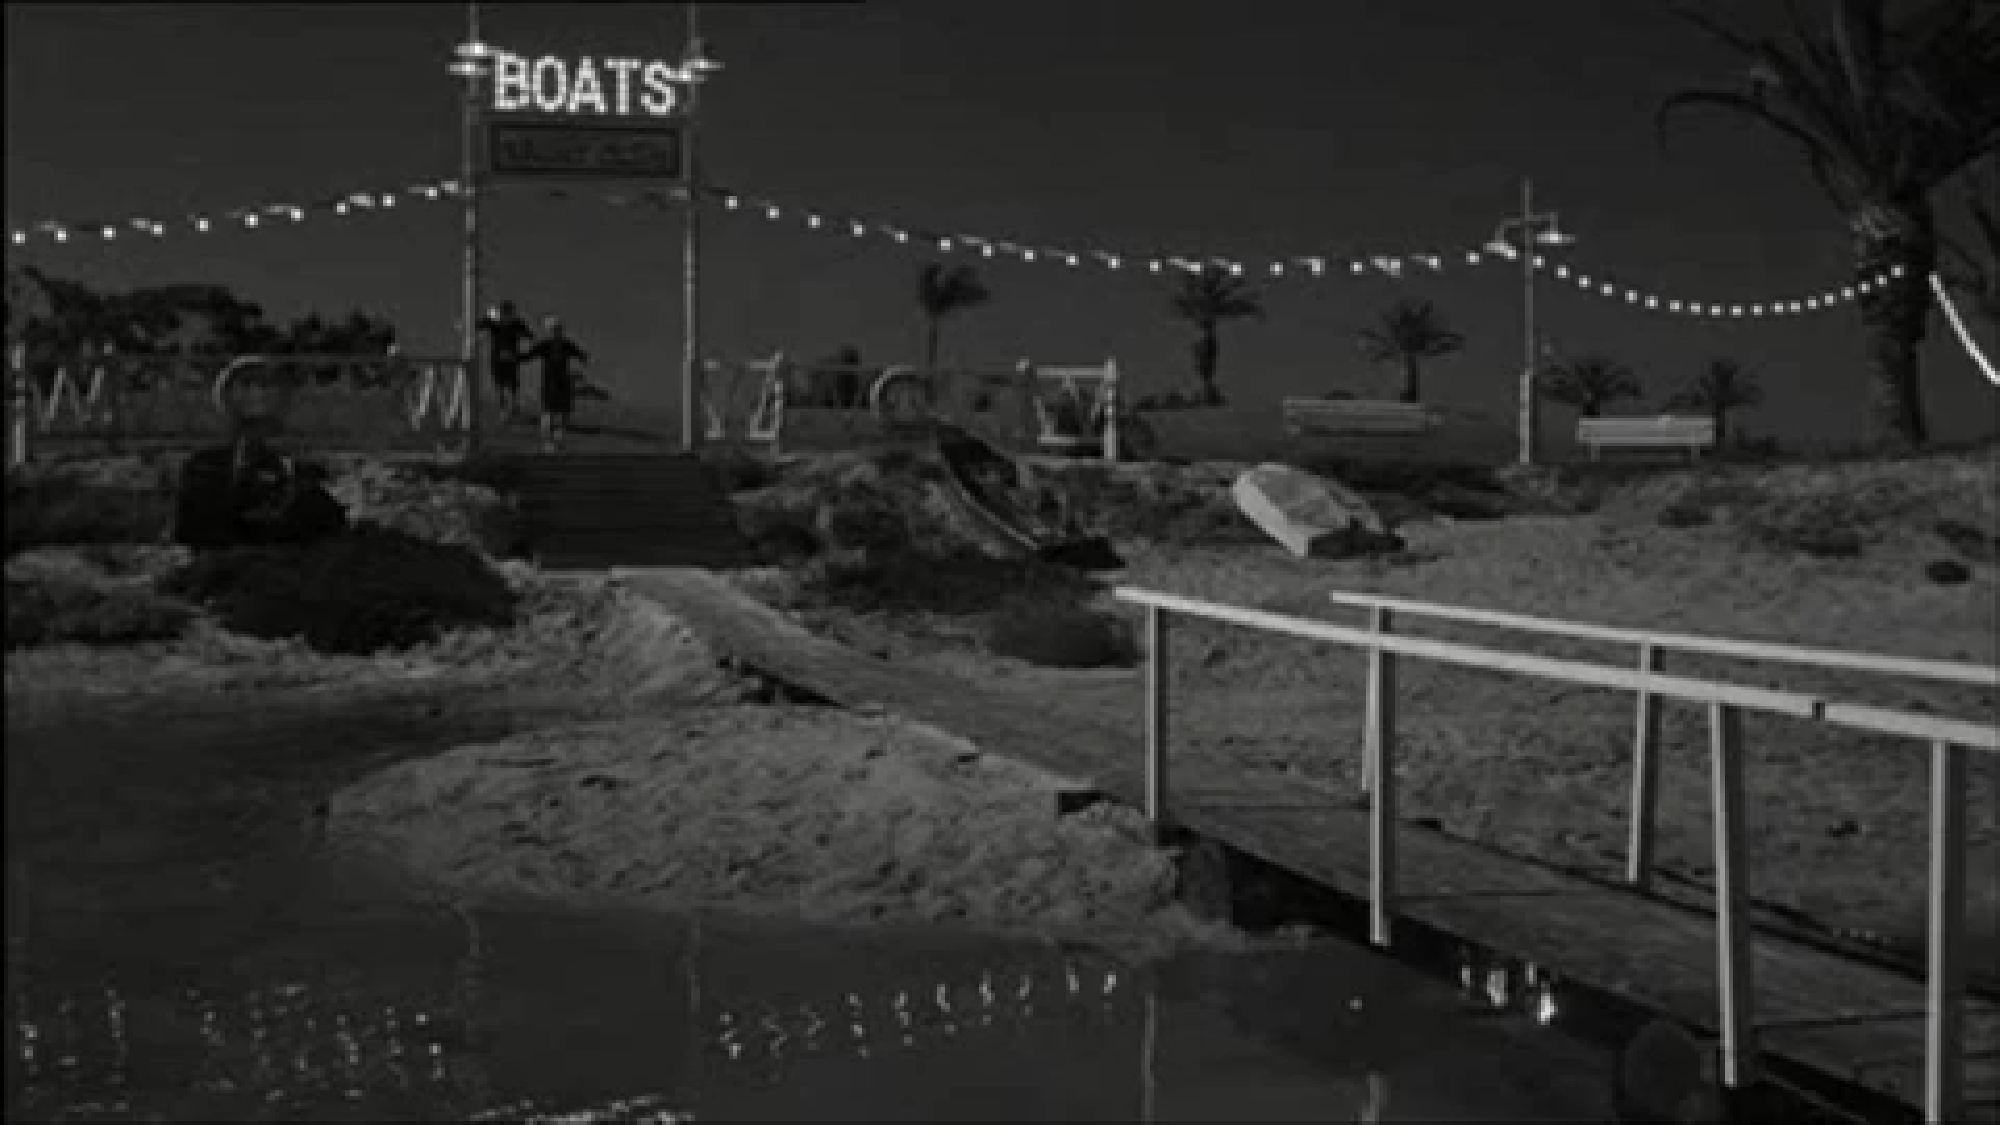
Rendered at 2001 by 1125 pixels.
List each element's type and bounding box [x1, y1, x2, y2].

text_box [0, 0, 2000, 1125]
